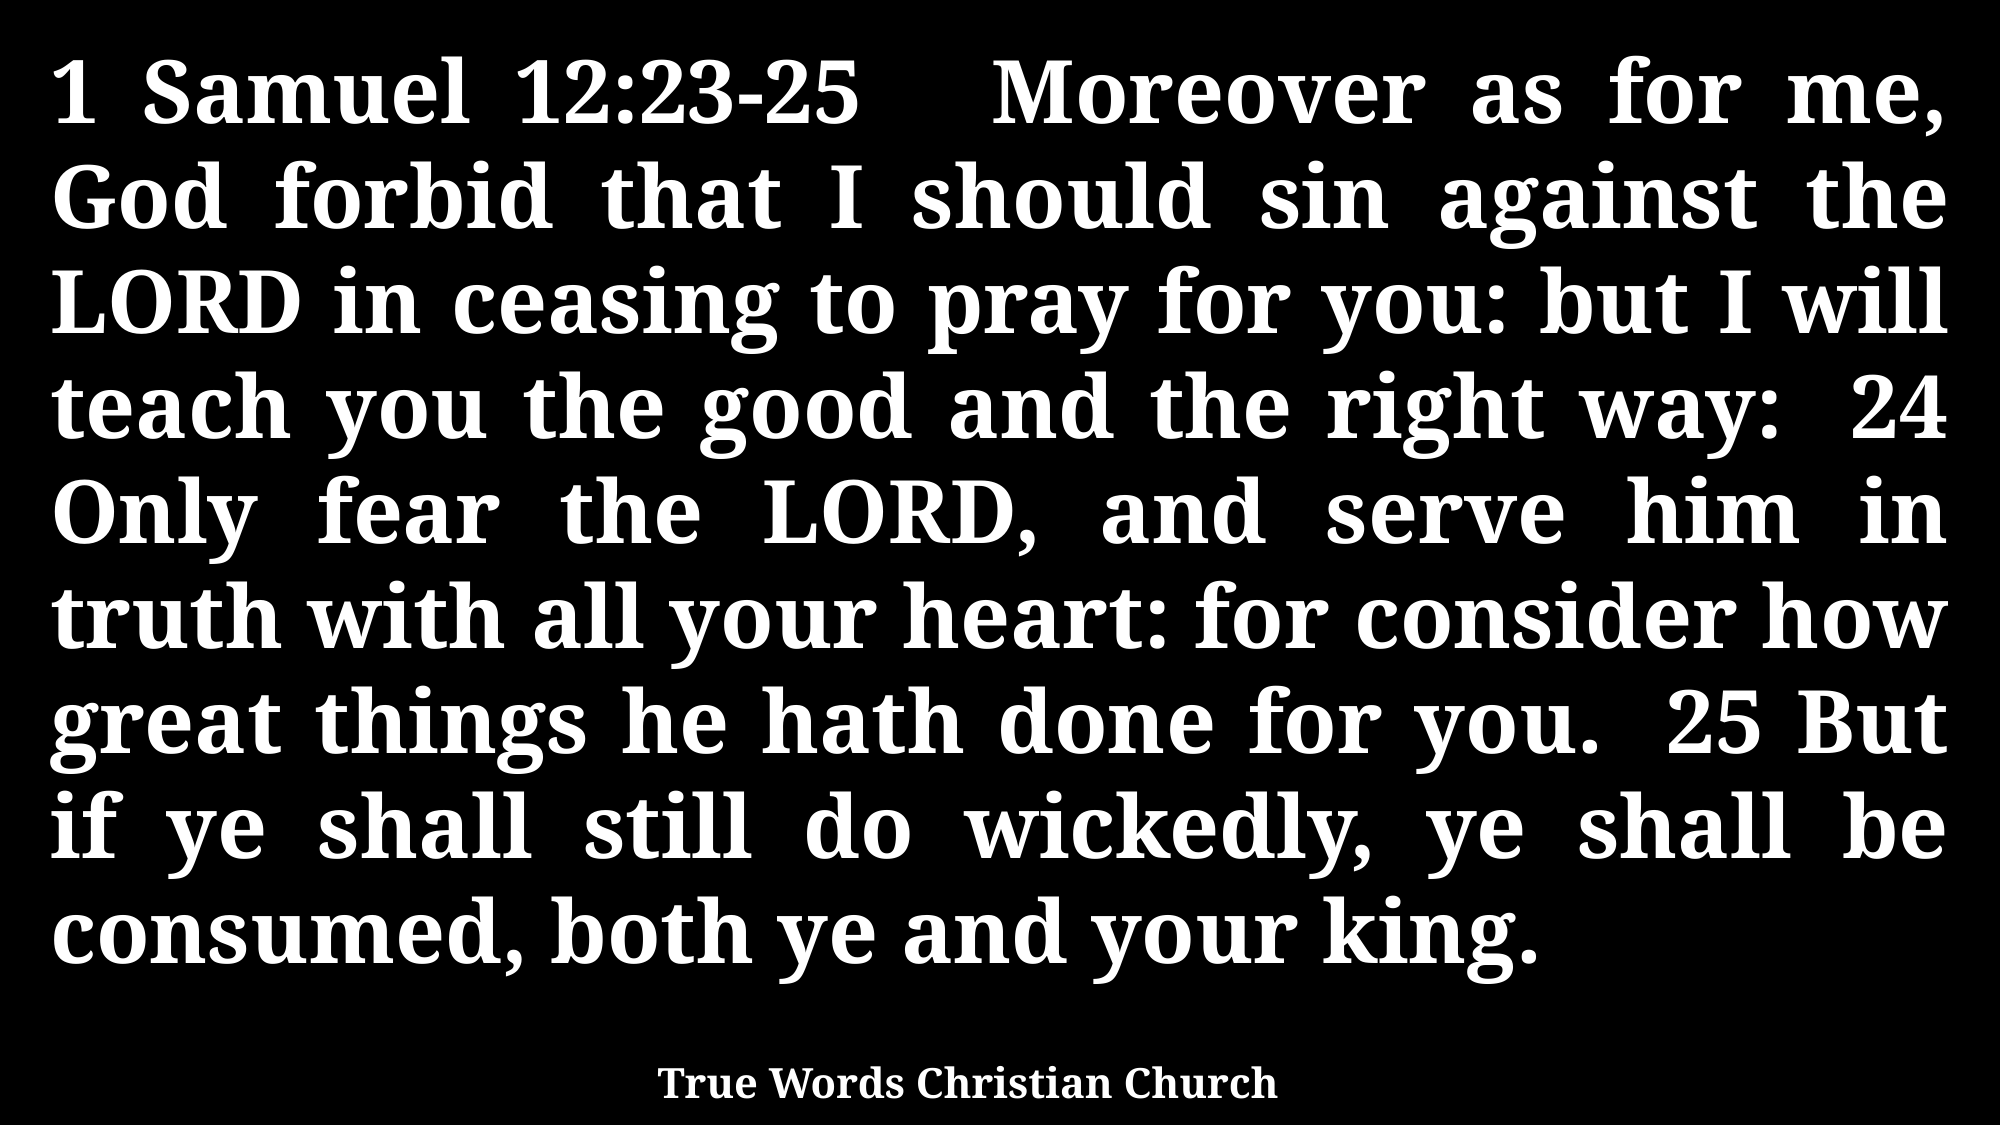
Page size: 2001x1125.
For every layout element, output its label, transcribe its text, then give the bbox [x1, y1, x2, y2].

text_box 1 Samuel 12:23-25 Moreover as for me, God forbid that I should sin against the LORD in ceasing to pray for you: but I will teach you the good and the right way: 24 Only fear the LORD, and serve him in truth with all your heart: for consider how great things he hath done for you. 25 But if ye shall still do wickedly, ye shall be consumed, both ye and your king. [35, 28, 1965, 988]
text_box True Words Christian Church [642, 1049, 1294, 1114]
